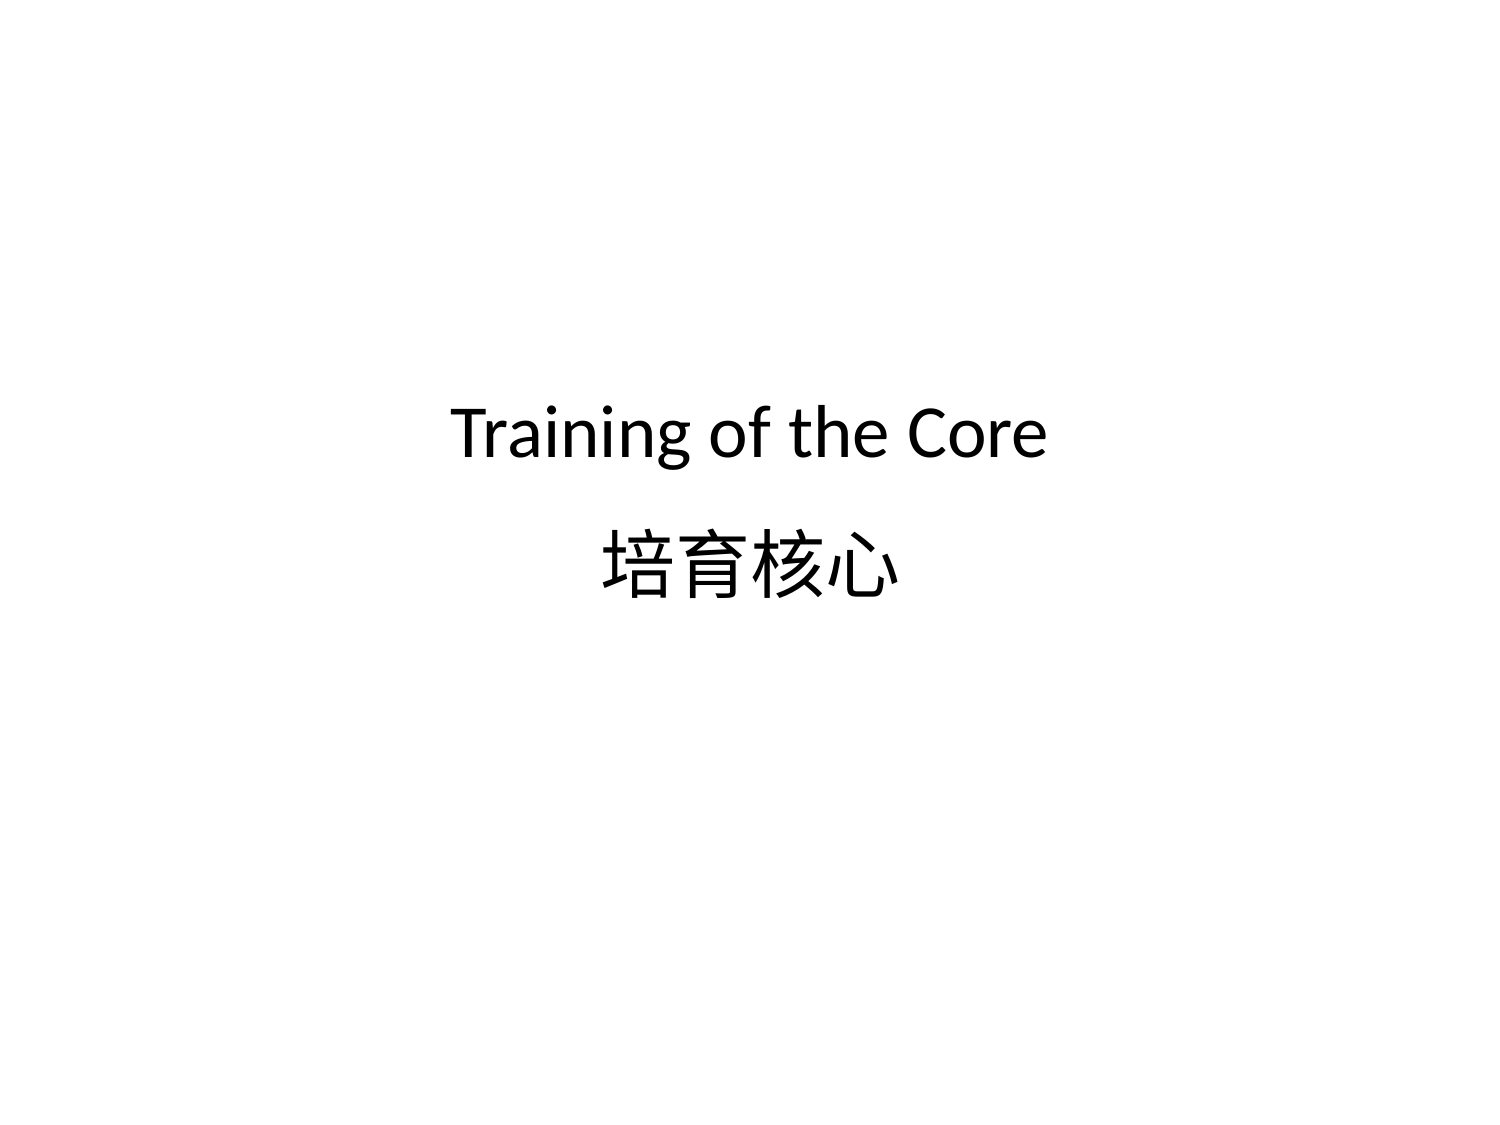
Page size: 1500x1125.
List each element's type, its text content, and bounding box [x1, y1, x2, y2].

title Training of the Core 培育核心 [87, 324, 1413, 700]
